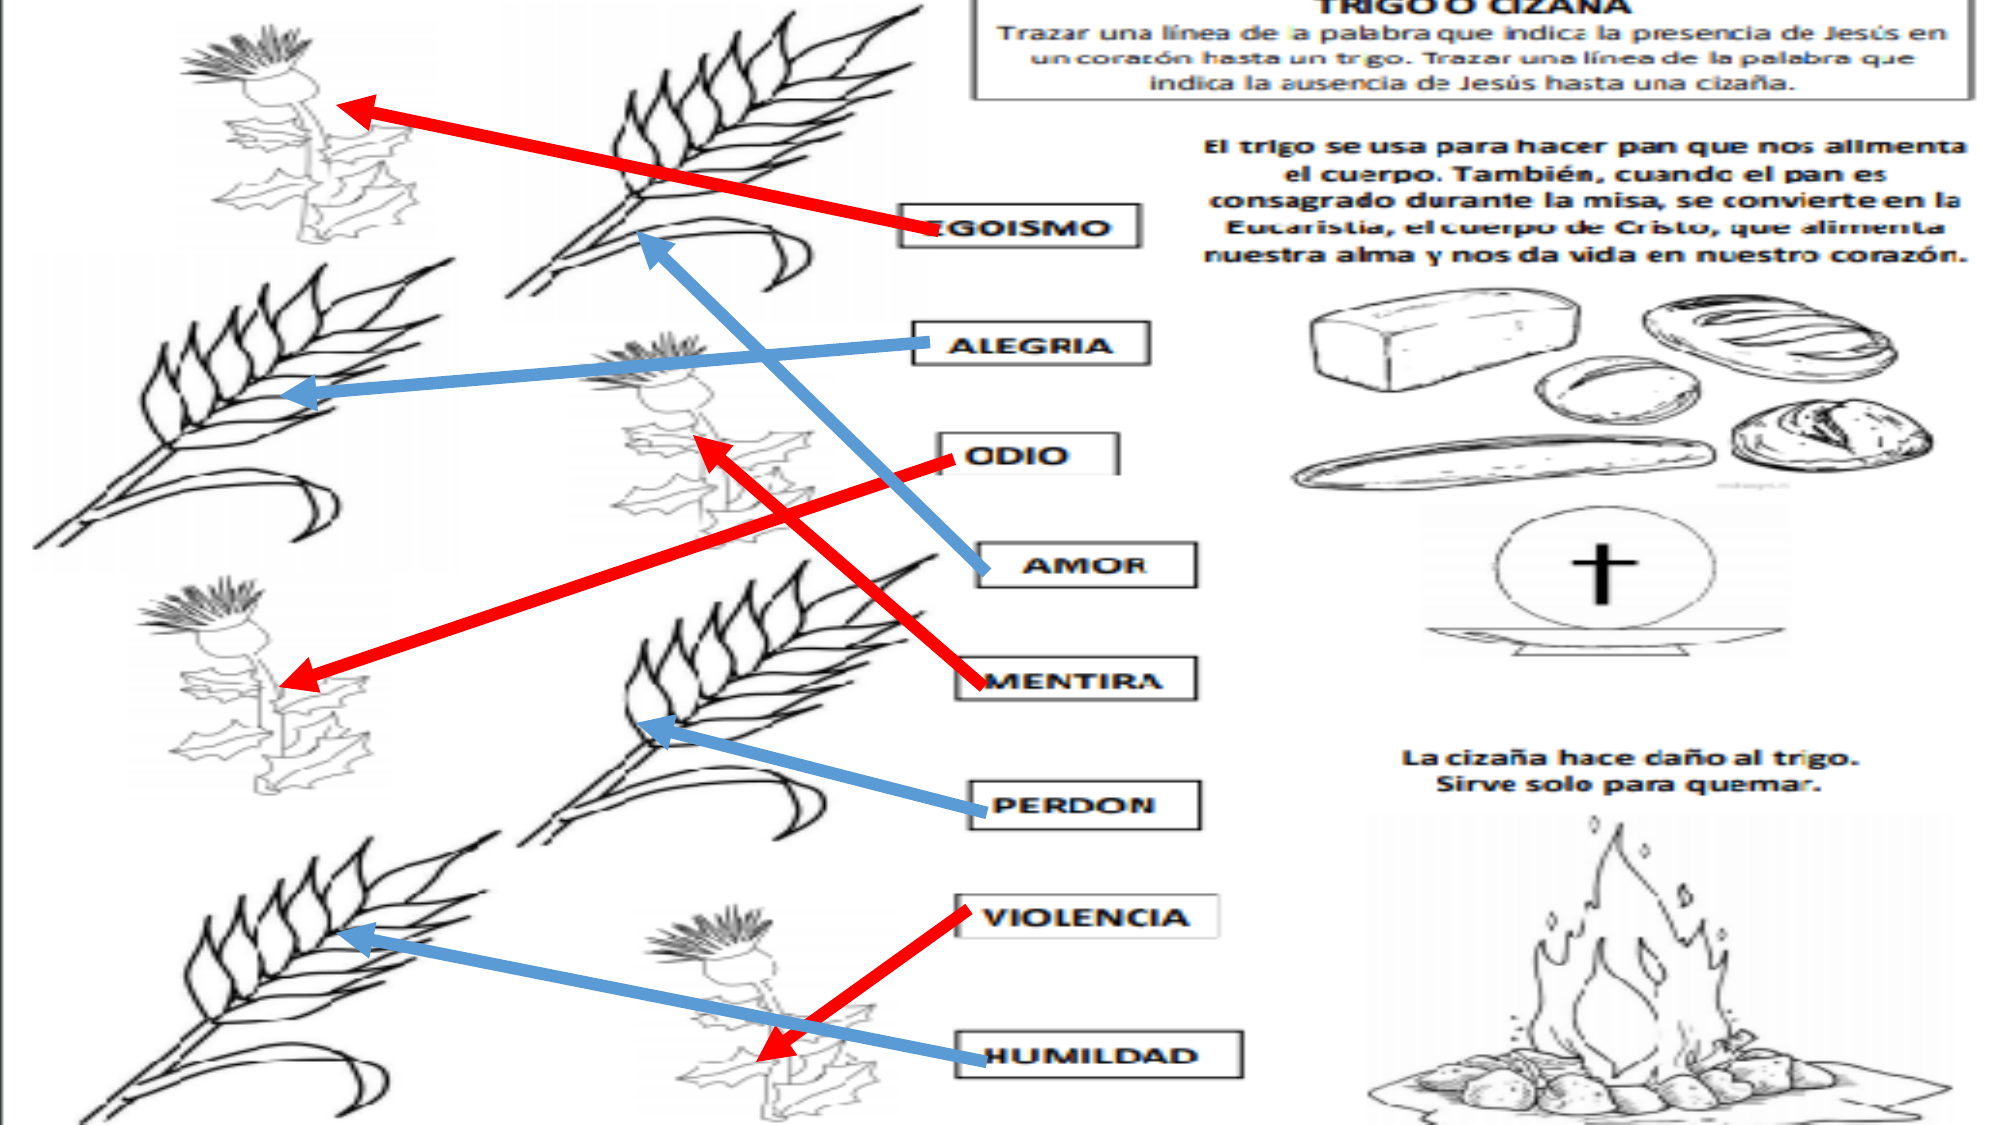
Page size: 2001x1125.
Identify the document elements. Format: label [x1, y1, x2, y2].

text_box [755, 908, 970, 931]
text_box [278, 341, 630, 397]
picture [0, 0, 2000, 1125]
text_box [635, 230, 988, 574]
text_box [278, 458, 687, 688]
text_box [692, 434, 985, 688]
text_box [335, 932, 988, 1063]
text_box [335, 104, 940, 232]
text_box [635, 722, 988, 814]
